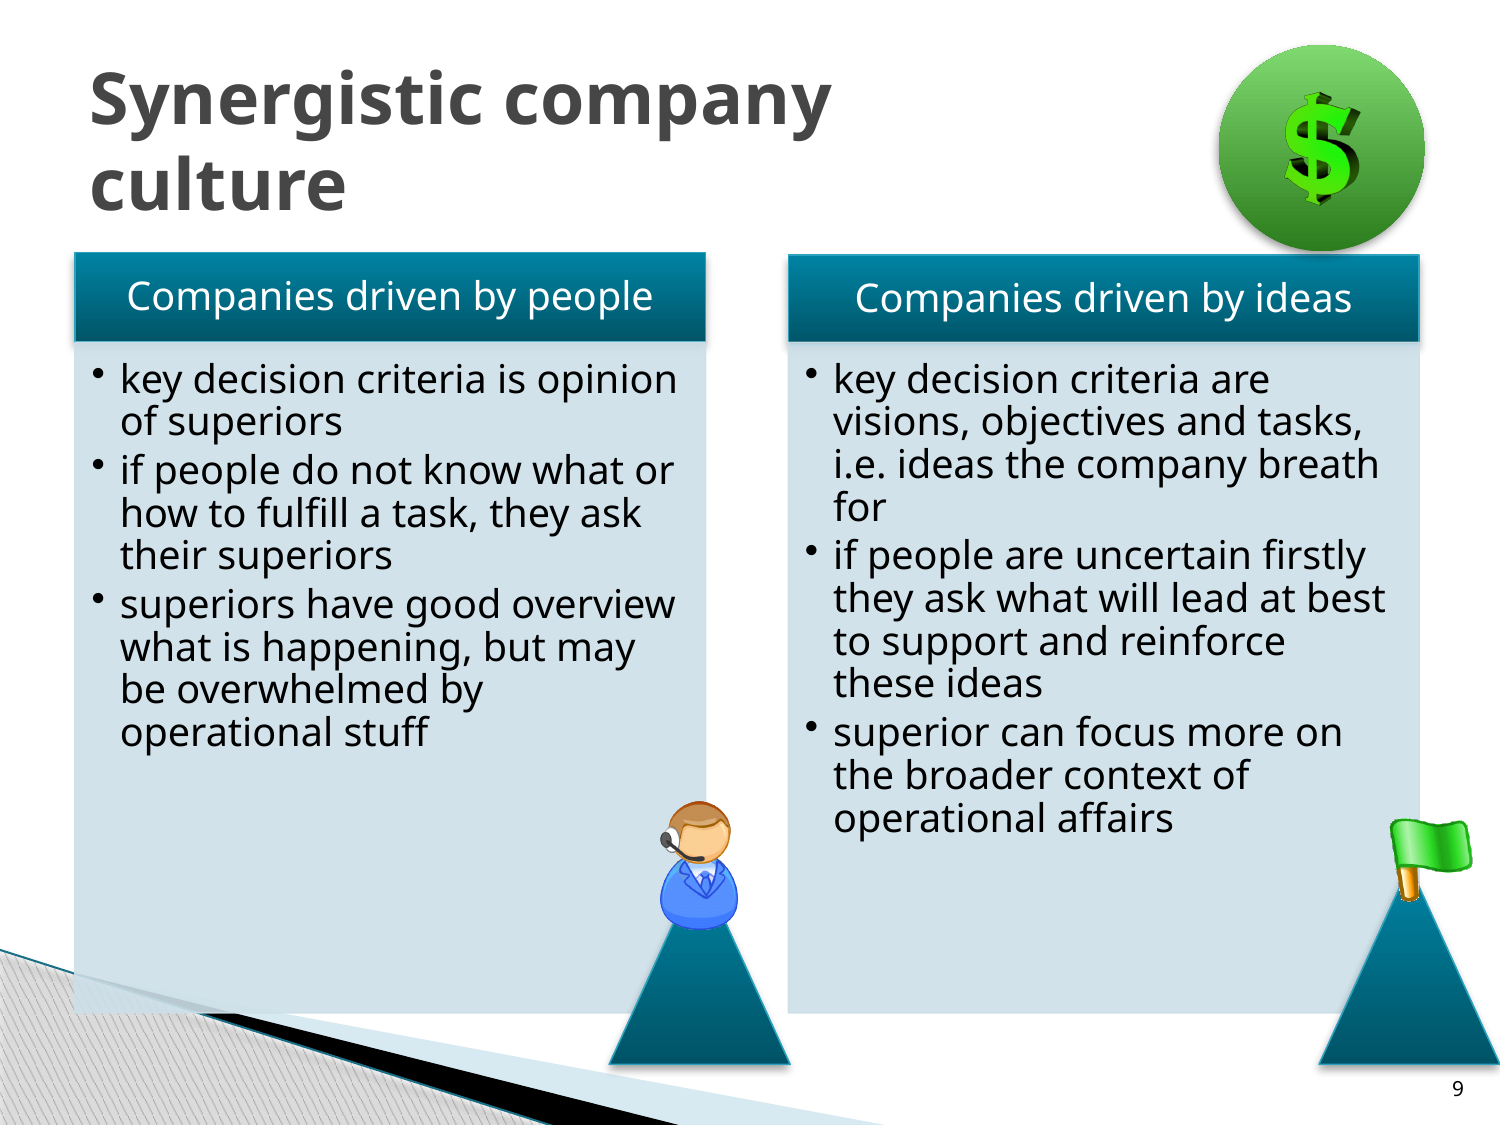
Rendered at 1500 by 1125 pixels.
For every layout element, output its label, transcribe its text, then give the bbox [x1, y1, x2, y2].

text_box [1318, 818, 1500, 1065]
title Synergistic company culture [75, 45, 1218, 233]
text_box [608, 801, 791, 1065]
slide_number 9 [1418, 1077, 1479, 1112]
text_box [1218, 44, 1426, 252]
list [74, 242, 1426, 1023]
